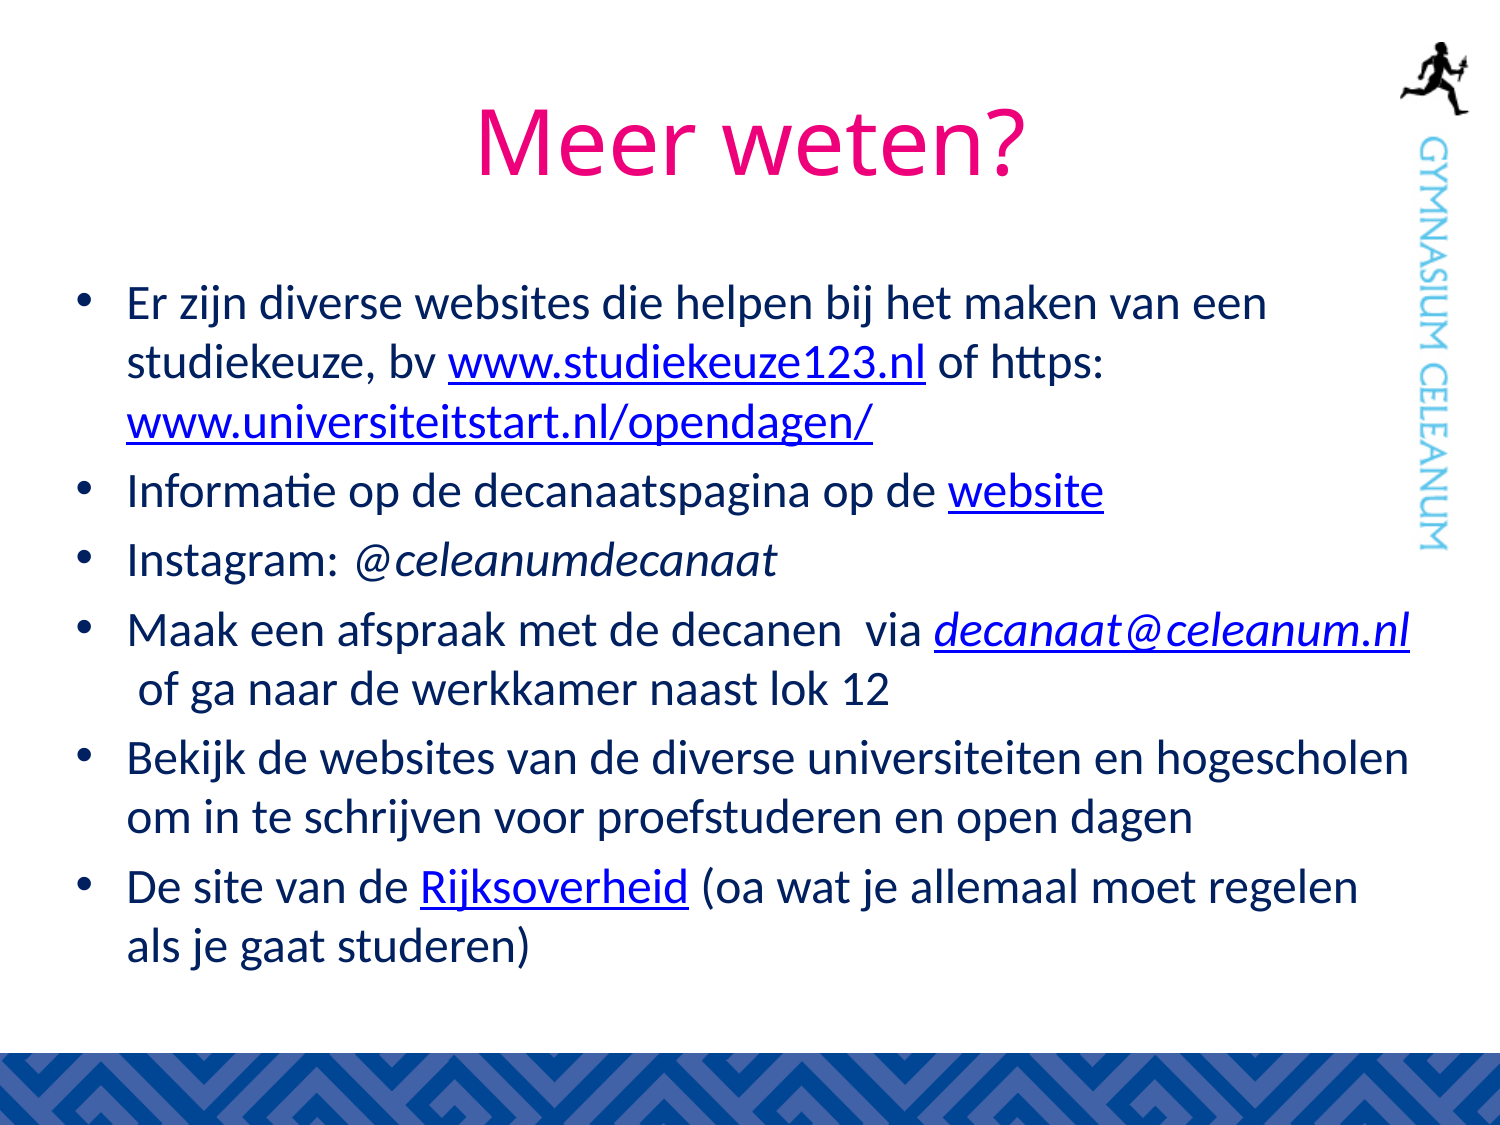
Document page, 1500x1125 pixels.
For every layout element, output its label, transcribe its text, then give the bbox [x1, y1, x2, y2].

title Meer weten? [75, 45, 1425, 233]
picture [0, 1053, 1500, 1125]
list Er zijn diverse websites die helpen bij het maken van een studiekeuze, bv www.studiekeuze123.nl of https: www.universiteitstart.nl/opendagen/ Informatie op de decanaatspagina op de website Instagram: @celeanumdecanaat Maak een afspraak met de decanen via decanaat@celeanum.nl of ga naar de werkkamer naast lok 12 Bekijk de websites van de diverse universiteiten en hogescholen om in te schrijven voor proefstuderen en open dagen De site van de Rijksoverheid (oa wat je allemaal moet regelen als je gaat studeren) [60, 262, 1425, 1044]
picture [1400, 42, 1470, 551]
